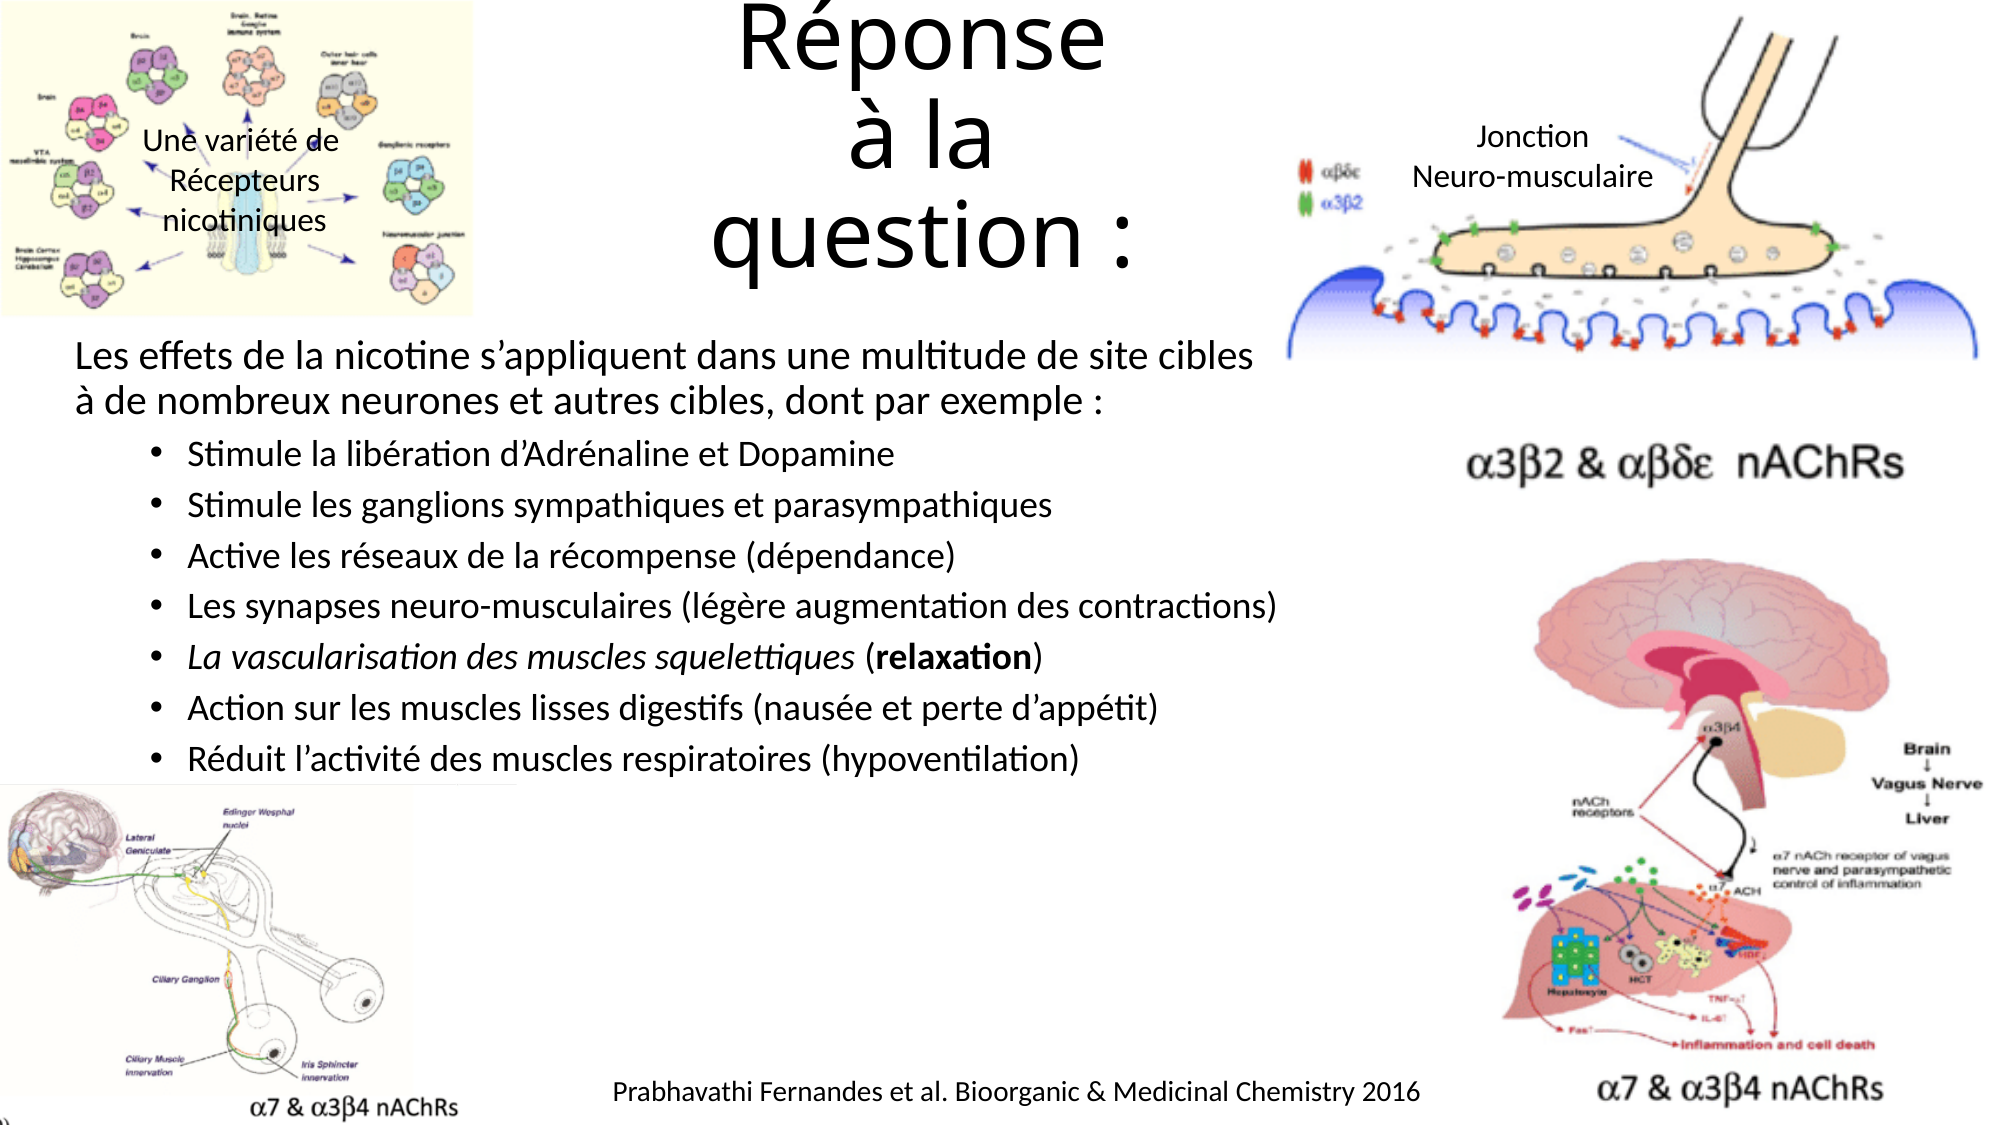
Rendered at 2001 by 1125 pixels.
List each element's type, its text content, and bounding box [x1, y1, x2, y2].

picture [1474, 549, 2000, 1123]
picture [1269, 0, 2000, 502]
text_box Prabhavathi Fernandes et al. Bioorganic & Medicinal Chemistry 2016 [517, 1065, 1474, 1115]
list Les effets de la nicotine s’appliquent dans une multitude de site cibles à de nombreux neurones et autres cibles, dont par exemple : Stimule la libération d’Adrénaline et Dopamine Stimule les ganglions sympathiques et parasympathiques Active les réseaux de la récompense (dépendance) Les synapses neuro-musculaires (légère augmentation des contractions) La vascularisation des muscles squelettiques (relaxation) Action sur les muscles lisses digestifs (nausée et perte d’appétit) Réduit l’activité des muscles respiratoires (hypoventilation) [59, 326, 1785, 1040]
picture [0, 783, 517, 1125]
picture [0, 0, 480, 327]
title Réponse à la question : [610, 30, 1235, 248]
